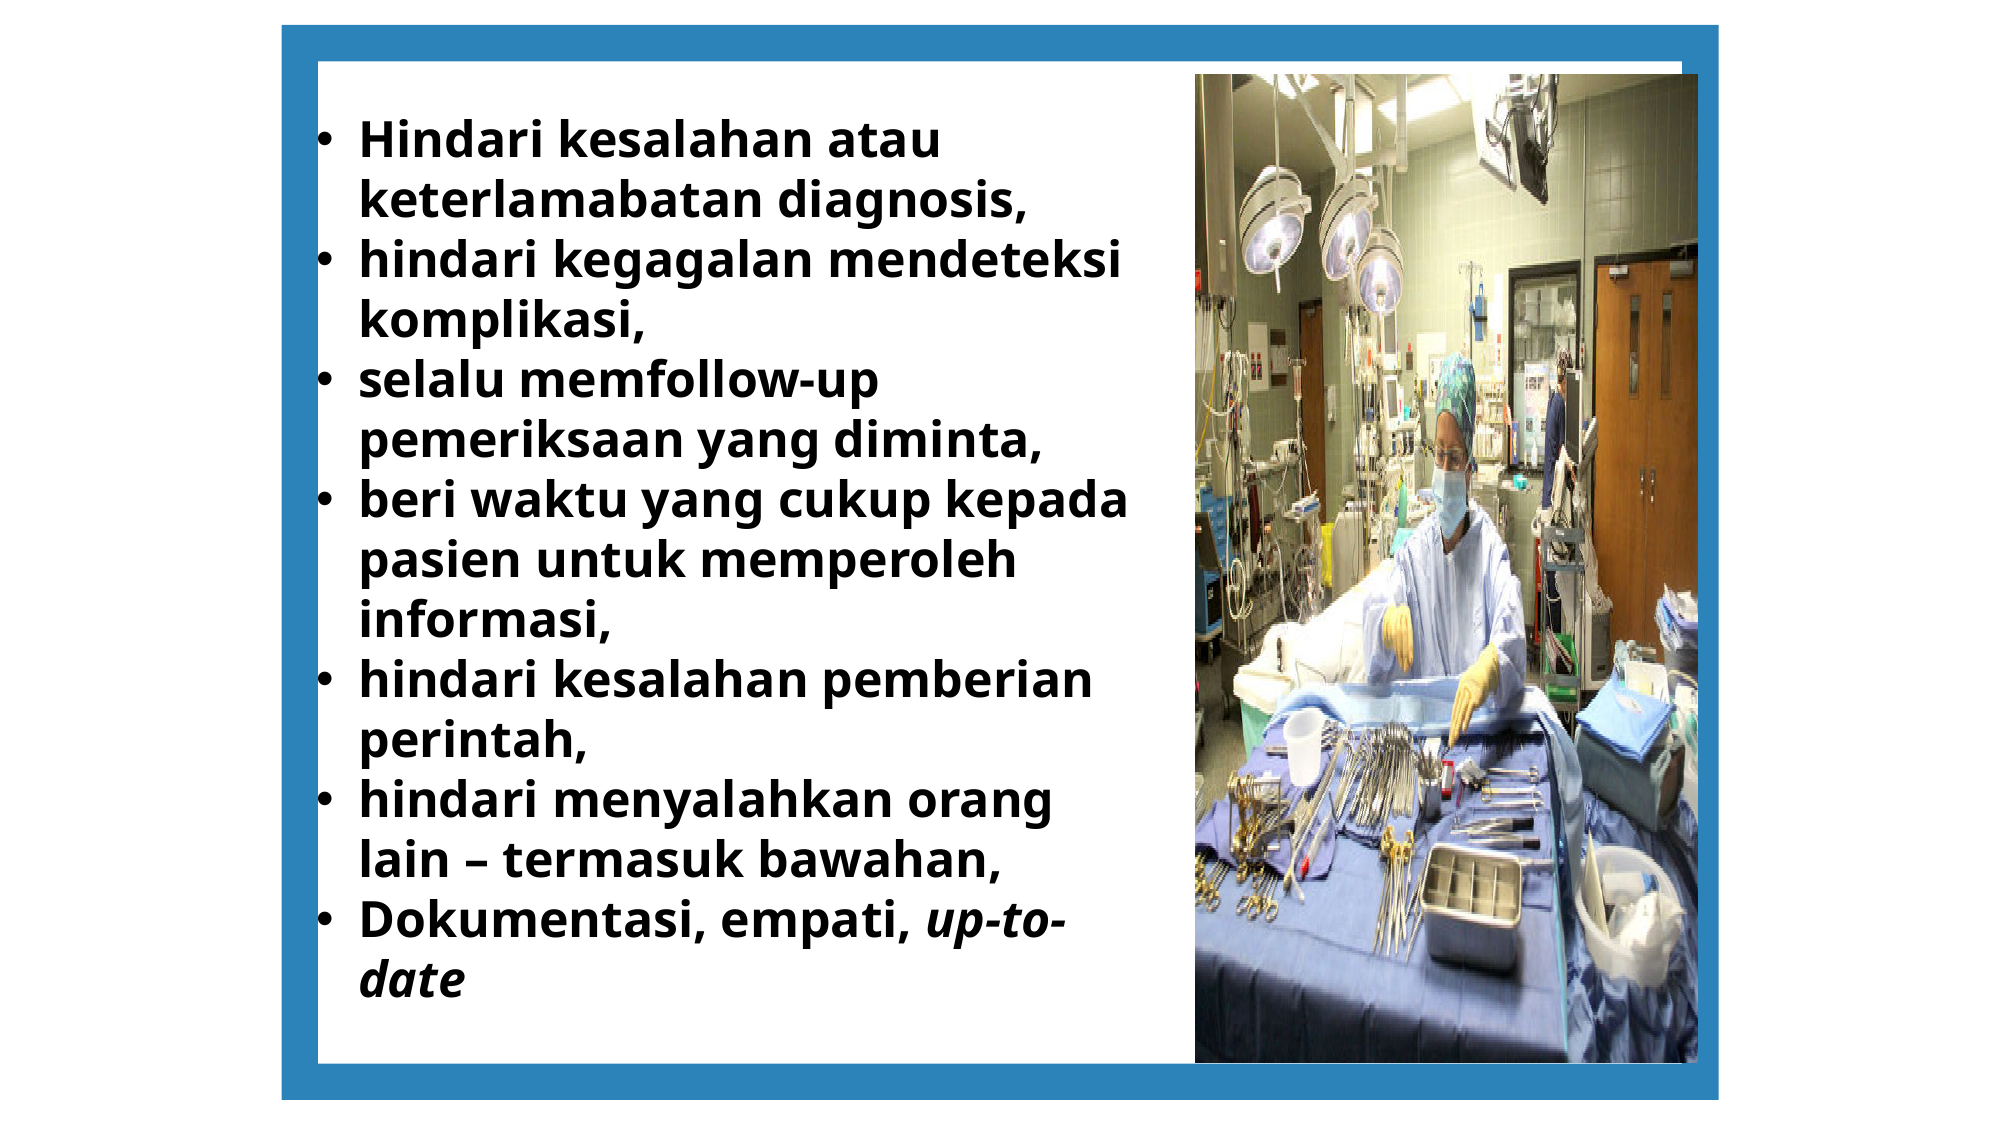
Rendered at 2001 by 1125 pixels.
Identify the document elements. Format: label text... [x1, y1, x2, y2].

picture [1194, 74, 1698, 1063]
text_box [280, 24, 1720, 1101]
text_box Hindari kesalahan atau keterlamabatan diagnosis, hindari kegagalan mendeteksi komplikasi, selalu memfollow-up pemeriksaan yang diminta, beri waktu yang cukup kepada pasien untuk memperoleh informasi, hindari kesalahan pemberian perintah, hindari menyalahkan orang lain – termasuk bawahan, Dokumentasi, empati, up-to-date [319, 100, 1175, 1016]
